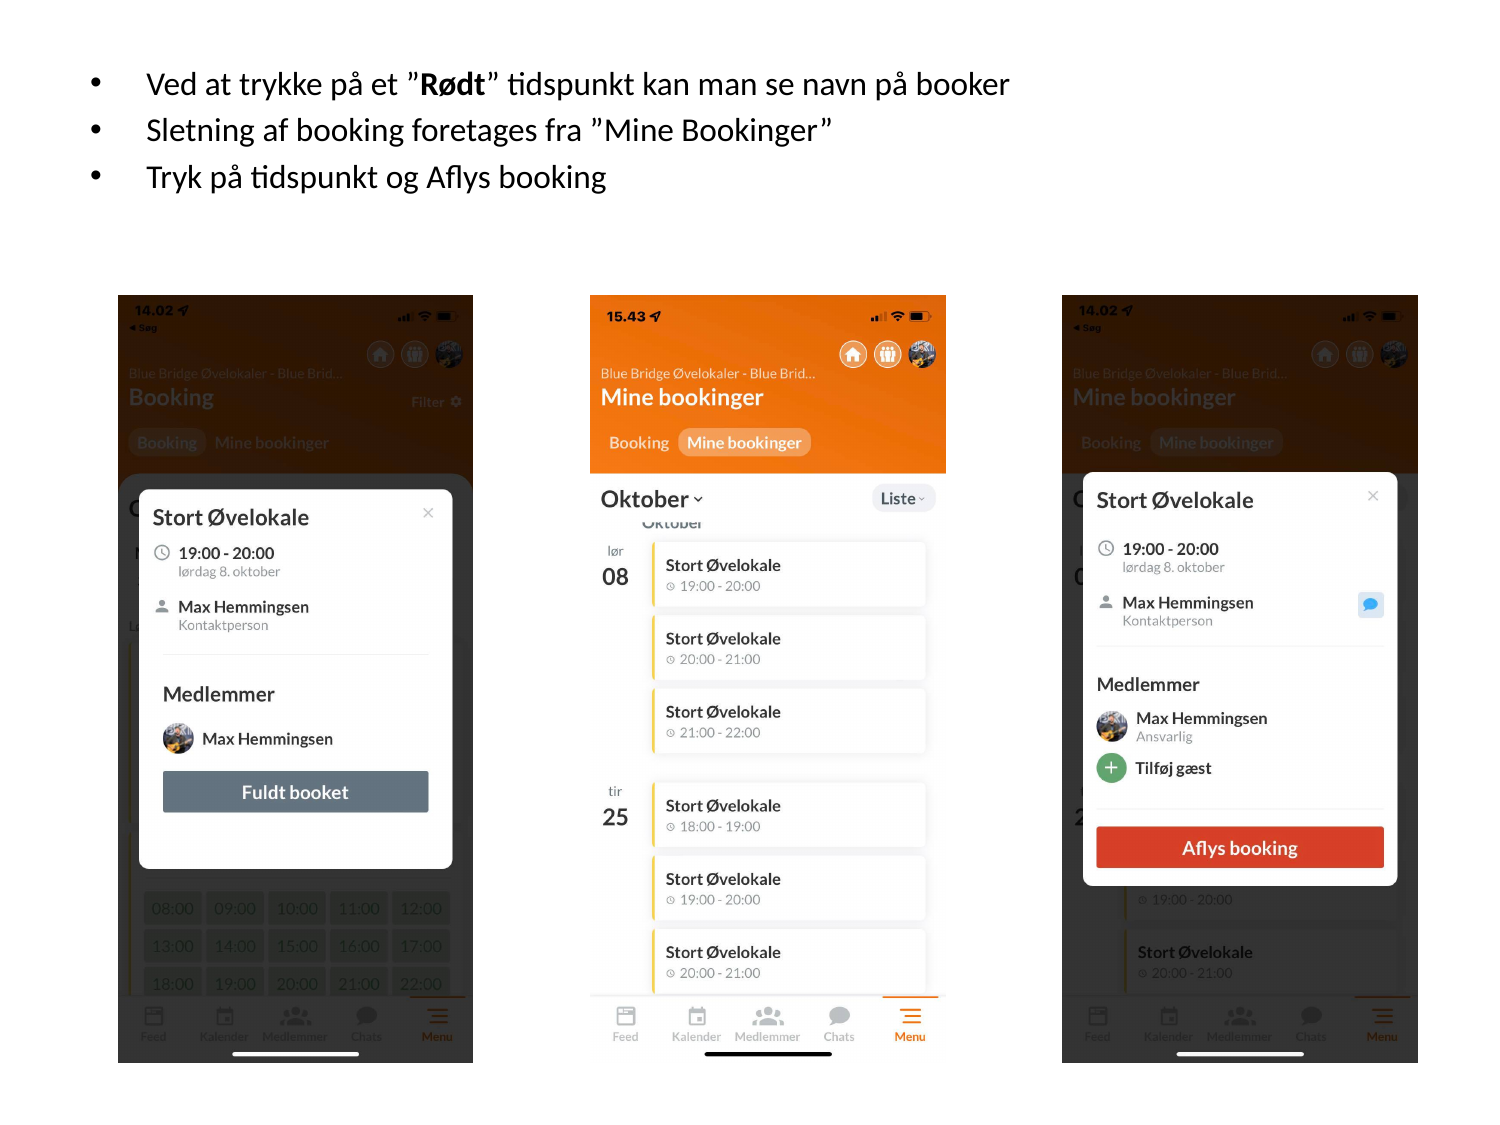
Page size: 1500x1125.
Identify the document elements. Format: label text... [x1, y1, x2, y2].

list Ved at trykke på et ”Rødt” tidspunkt kan man se navn på booker Sletning af booking foretages fra ”Mine Bookinger” Tryk på tidspunkt og Aflys booking [75, 54, 1425, 1005]
picture [590, 294, 946, 1064]
picture [117, 294, 473, 1064]
picture [1062, 294, 1418, 1064]
